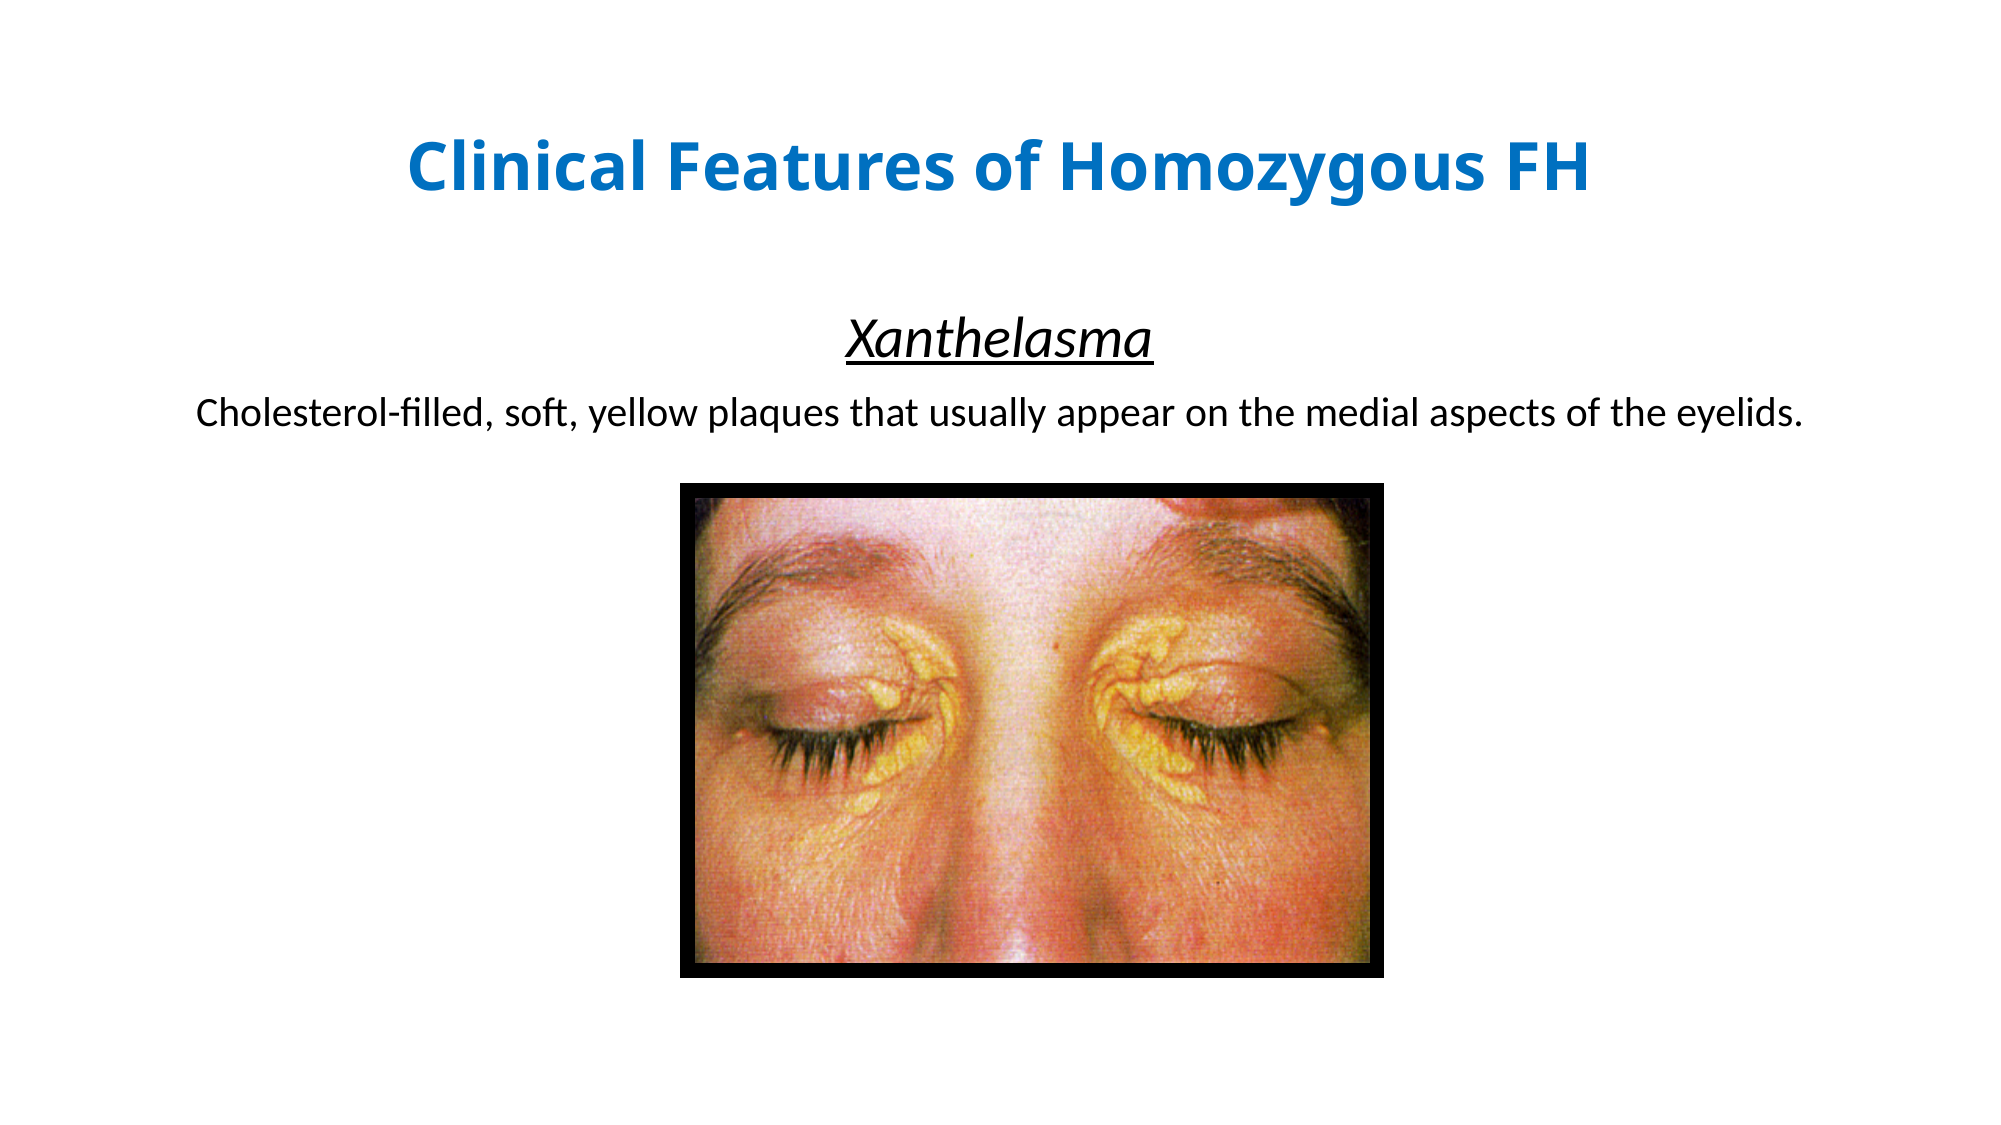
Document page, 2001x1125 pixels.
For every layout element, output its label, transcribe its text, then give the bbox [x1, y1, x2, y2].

list Xanthelasma Cholesterol-filled, soft, yellow plaques that usually appear on the medial aspects of the eyelids. [137, 299, 1863, 1014]
picture [694, 497, 1370, 964]
title Clinical Features of Homozygous FH [137, 59, 1863, 278]
